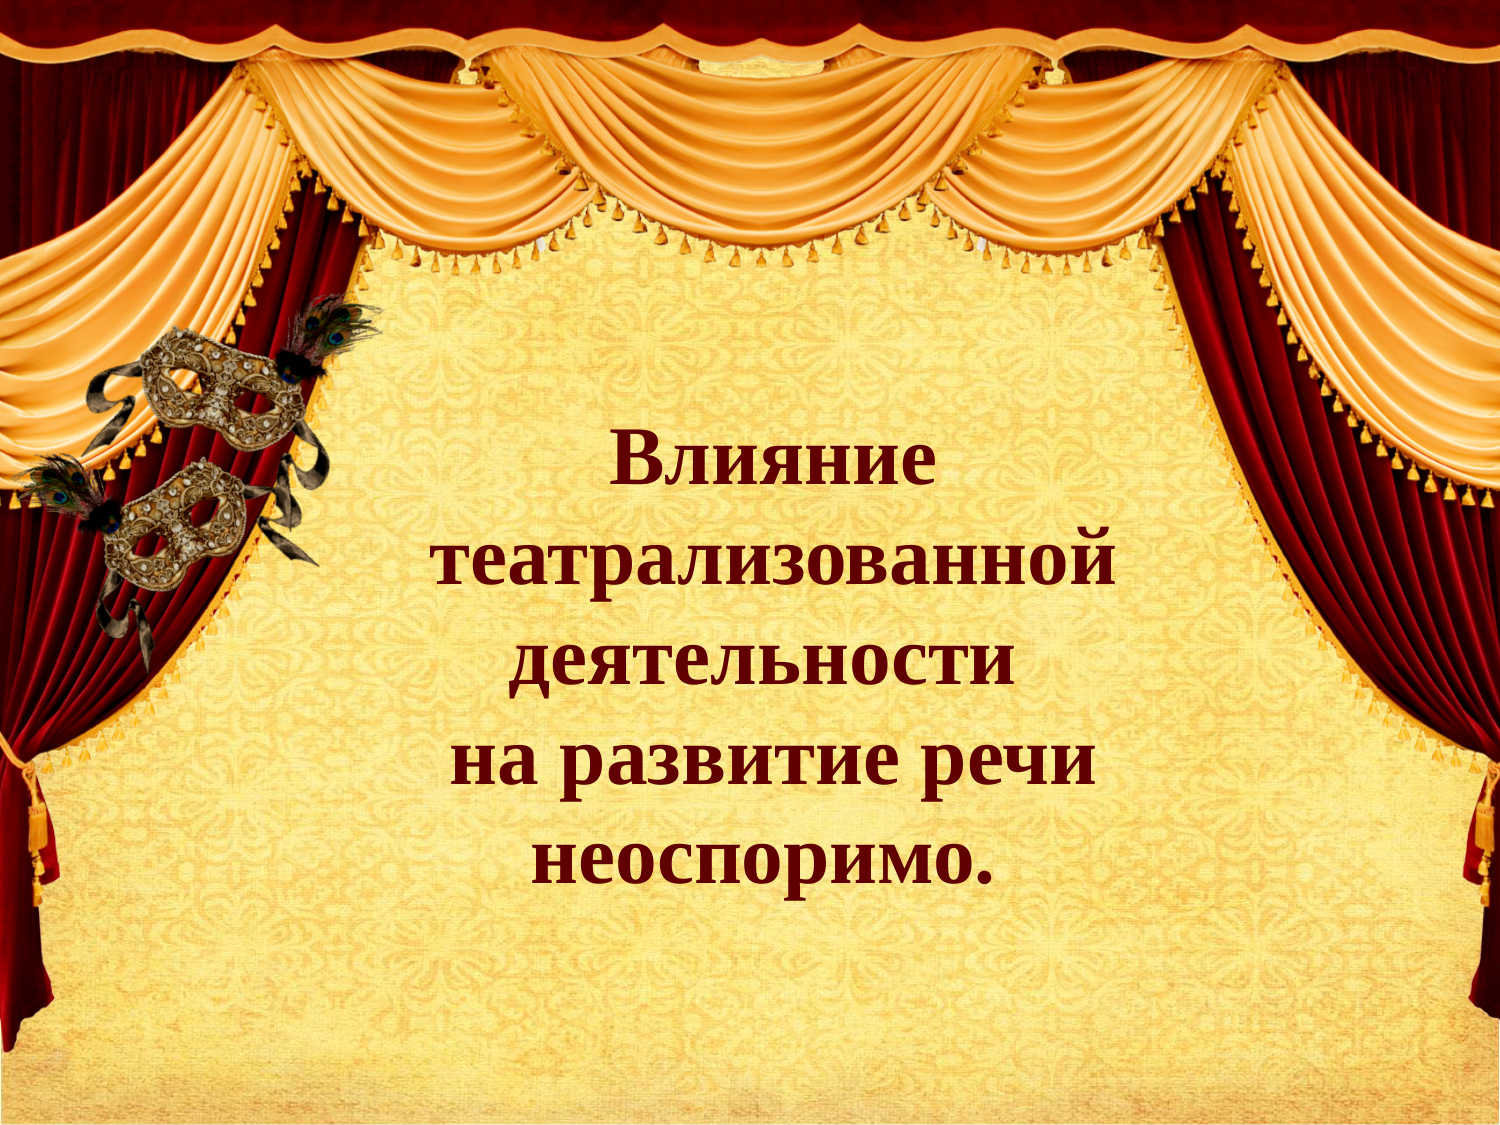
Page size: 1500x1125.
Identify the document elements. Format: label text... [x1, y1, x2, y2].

picture [0, 0, 1500, 1125]
title Влияние театрализованной деятельности на развитие речи неоспоримо. [336, 349, 1211, 953]
